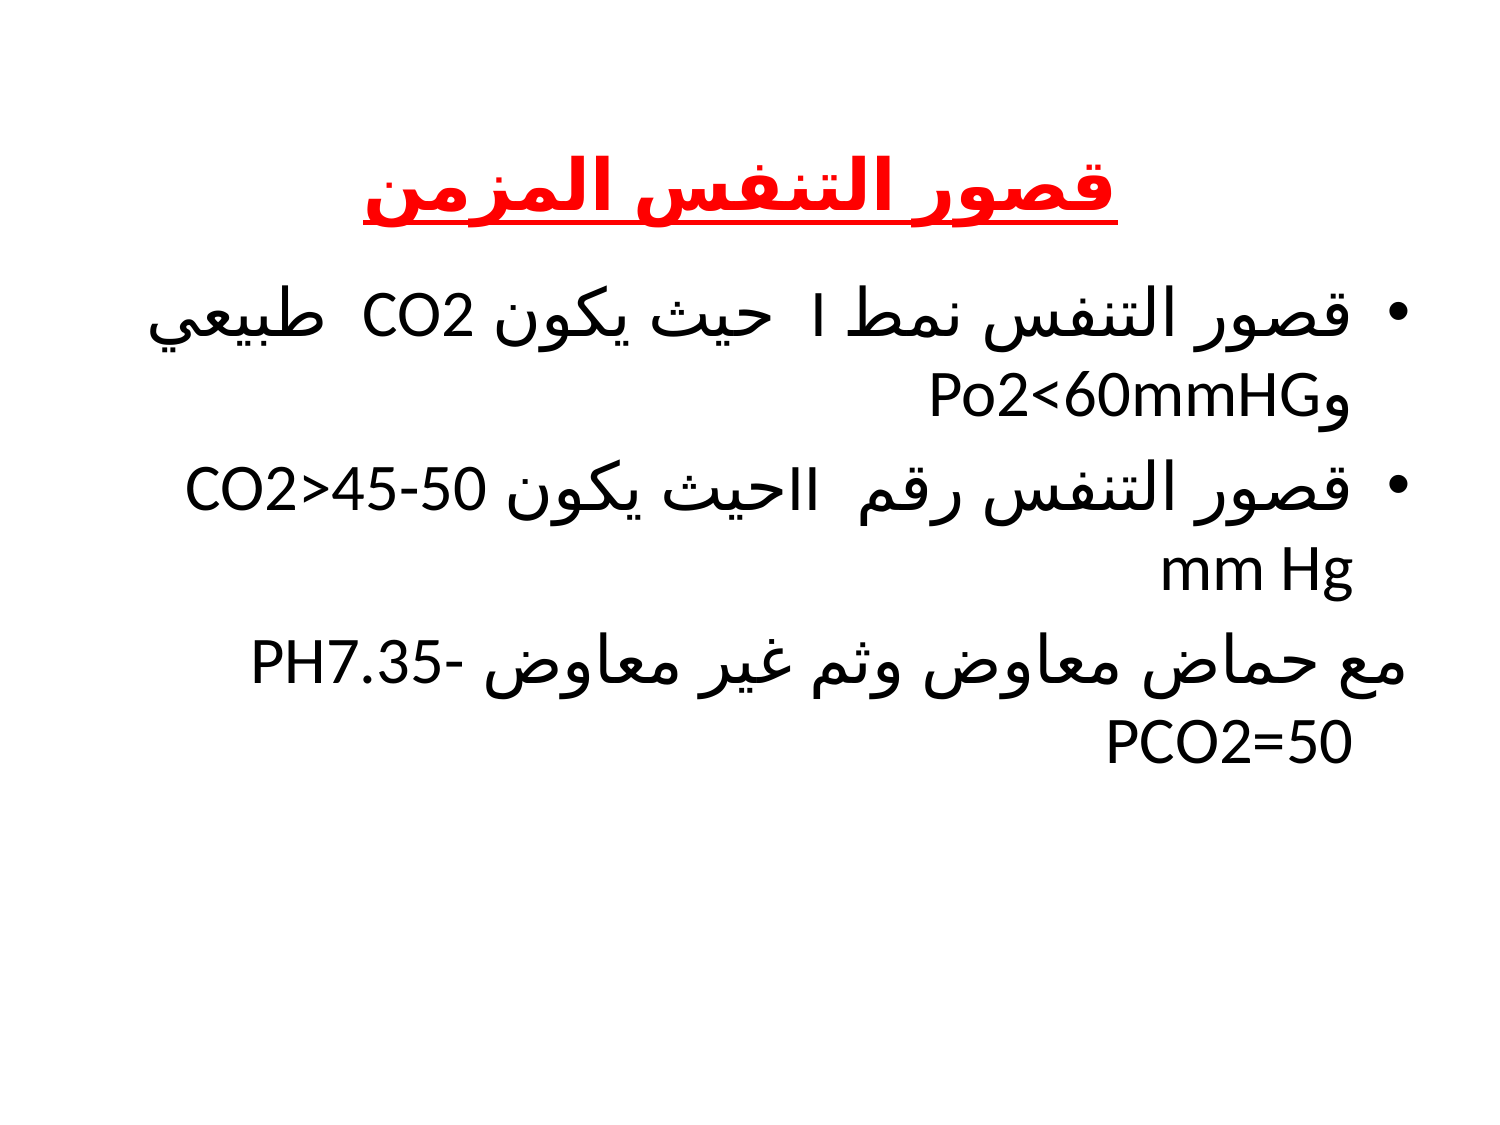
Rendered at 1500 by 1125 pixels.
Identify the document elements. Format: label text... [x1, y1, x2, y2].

title قصور التنفس المزمن [75, 45, 1425, 233]
list قصور التنفس نمط I حيث يكون CO2 طبيعي وPo2<60mmHG قصور التنفس رقم IIحيث يكون CO2>45-50 mm Hg مع حماض معاوض وثم غير معاوض PH7.35-PCO2=50 [75, 262, 1425, 1005]
